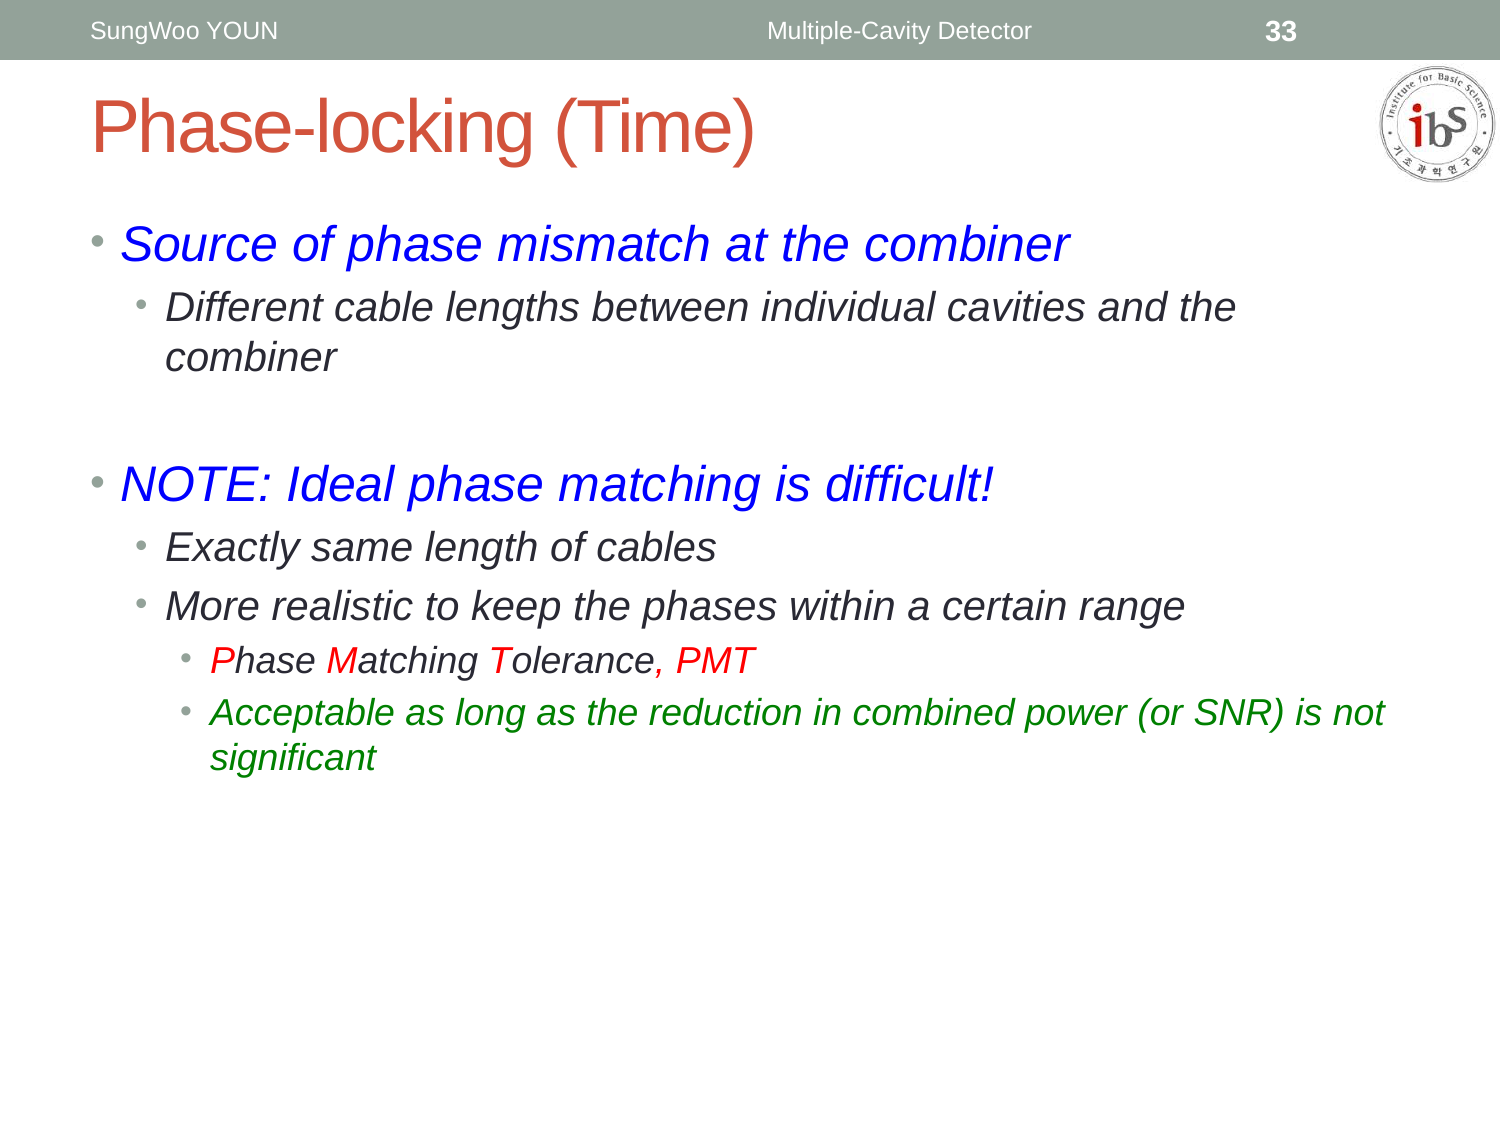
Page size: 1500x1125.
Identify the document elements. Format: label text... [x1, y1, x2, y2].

slide_number 33 [1250, 3, 1425, 57]
title Phase-locking (Time) [75, 62, 1375, 183]
list Source of phase mismatch at the combiner Different cable lengths between individual cavities and the combiner NOTE: Ideal phase matching is difficult! Exactly same length of cables More realistic to keep the phases within a certain range Phase Matching Tolerance, PMT Acceptable as long as the reduction in combined power (or SNR) is not significant [75, 203, 1425, 1063]
picture [1374, 63, 1500, 184]
slide_number SungWoo YOUN [75, 3, 550, 57]
footer Multiple-Cavity Detector [562, 3, 1238, 57]
